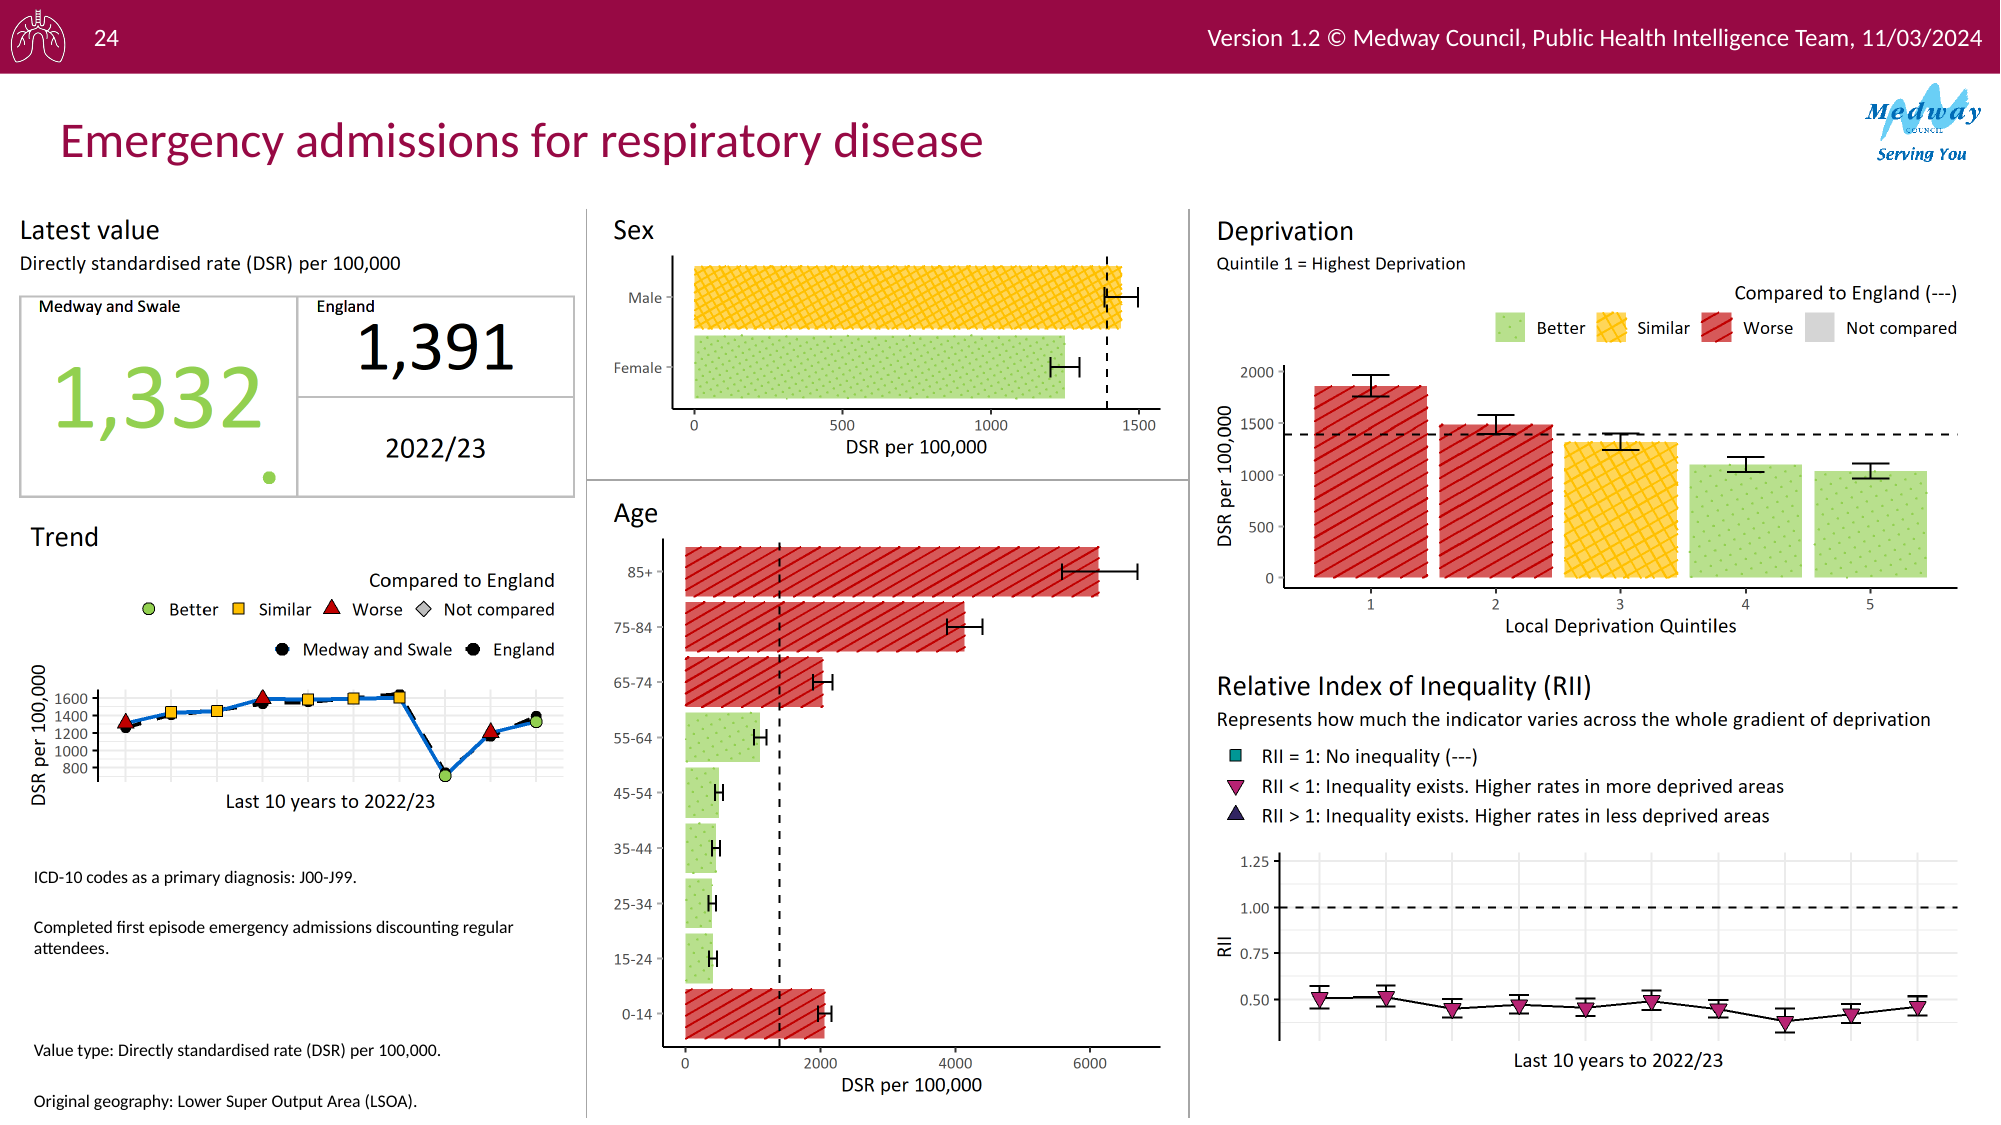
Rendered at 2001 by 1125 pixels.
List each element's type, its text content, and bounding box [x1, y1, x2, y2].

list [19, 515, 575, 849]
list ICD-10 codes as a primary diagnosis: J00-J99. Completed first episode emergency admissions discounting regular attendees. Value type: Directly standardised rate (DSR) per 100,000. Original geography: Lower Super Output Area (LSOA). Benchmarking method: Exact CI method (95%). Source: NHS Digital, Hospital Episode Statistics (HES). [18, 857, 574, 1106]
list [19, 208, 576, 498]
picture [1866, 83, 1981, 162]
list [1205, 664, 1969, 1107]
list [602, 208, 1173, 469]
list Version 1.2 © Medway Council, Public Health Intelligence Team, 11/03/2024 [881, 2, 2000, 72]
picture [5, 3, 71, 69]
slide_number 24 [78, 6, 315, 67]
title Emergency admissions for respiratory disease [45, 83, 1866, 191]
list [1205, 208, 1969, 647]
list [601, 491, 1173, 1107]
